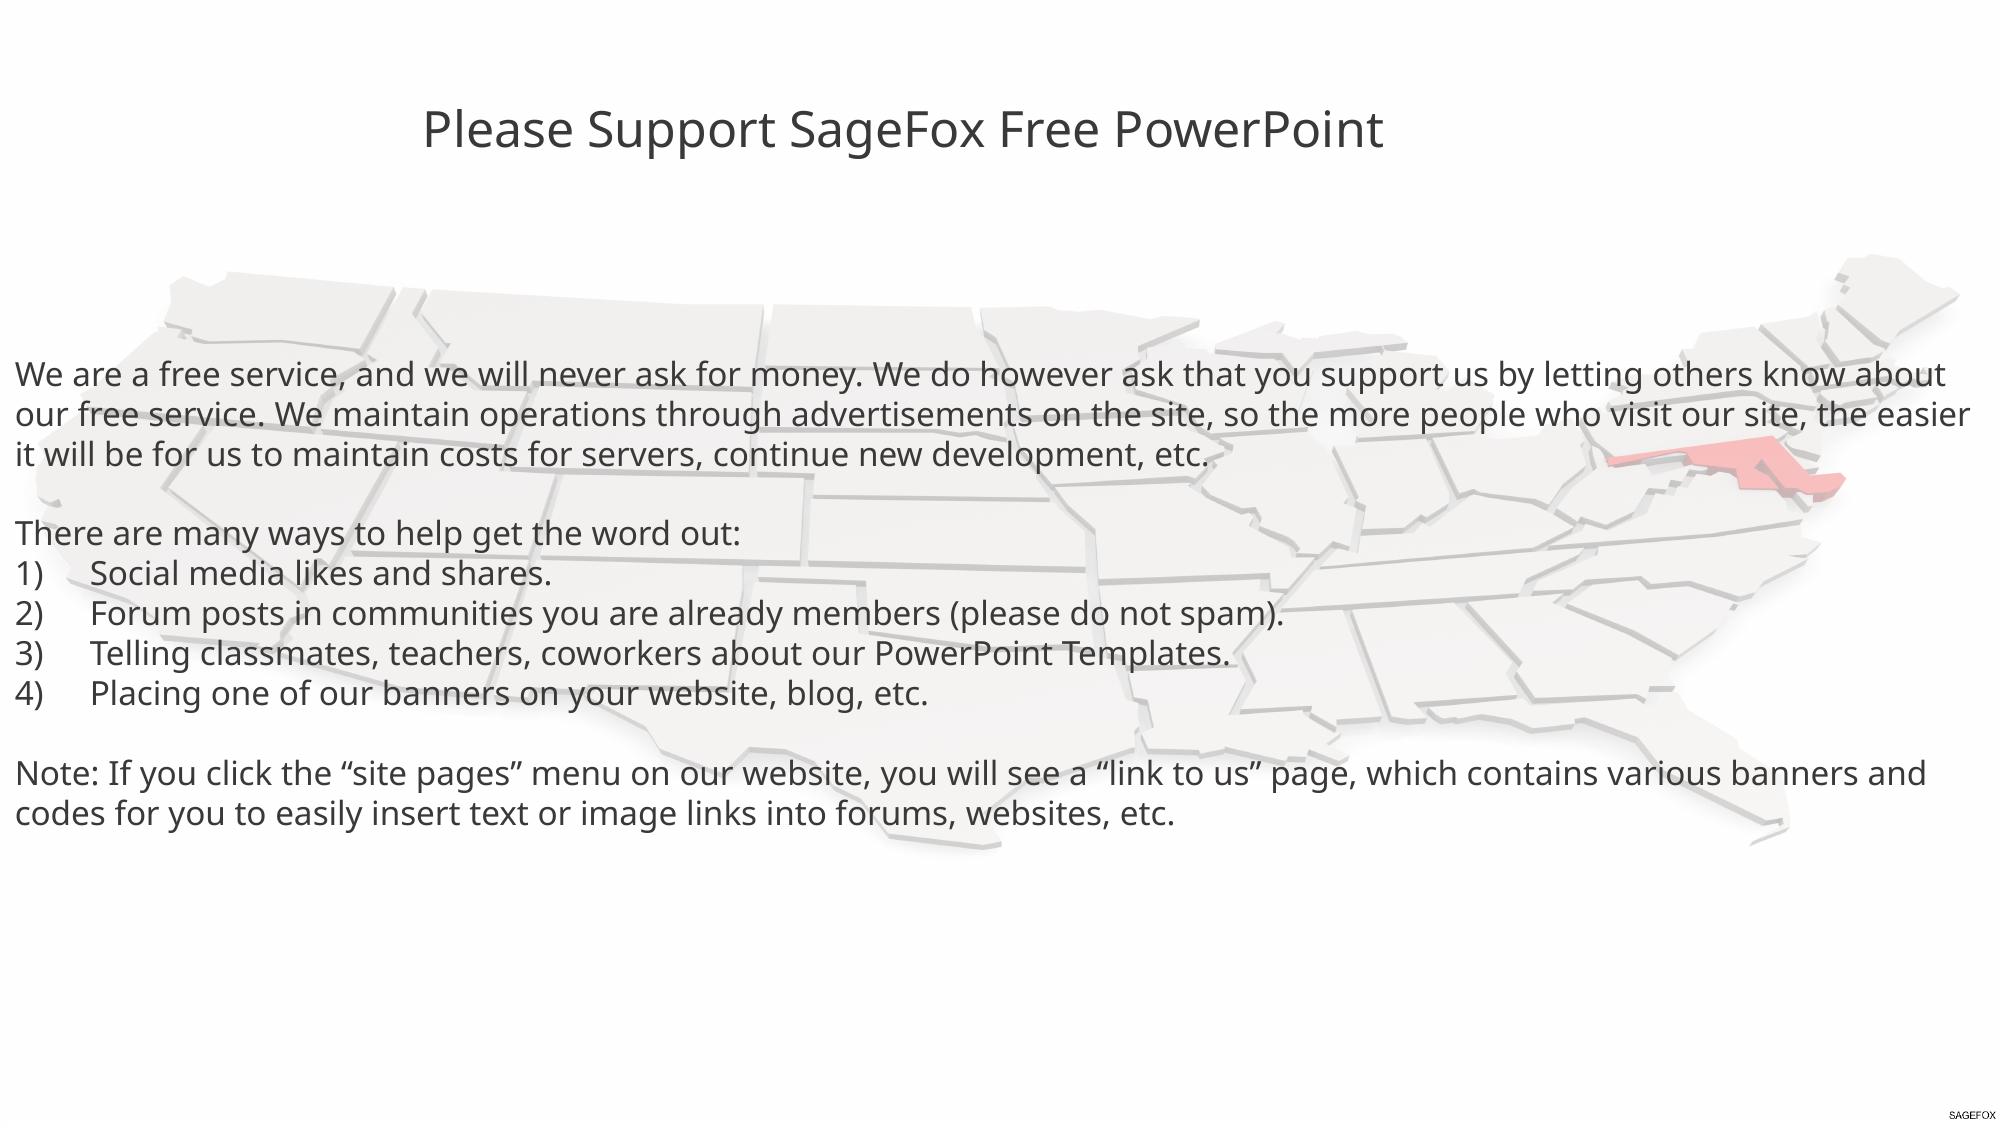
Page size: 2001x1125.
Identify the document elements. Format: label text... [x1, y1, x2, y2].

title Please Support SageFox Free PowerPoint [363, 72, 1444, 190]
text_box We are a free service, and we will never ask for money. We do however ask that you support us by letting others know about our free service. We maintain operations through advertisements on the site, so the more people who visit our site, the easier it will be for us to maintain costs for servers, continue new development, etc. There are many ways to help get the word out: Social media likes and shares. Forum posts in communities you are already members (please do not spam). Telling classmates, teachers, coworkers about our PowerPoint Templates. Placing one of our banners on your website, blog, etc. Note: If you click the “site pages” menu on our website, you will see a “link to us” page, which contains various banners and codes for you to easily insert text or image links into forums, websites, etc. [0, 0, 2000, 1125]
